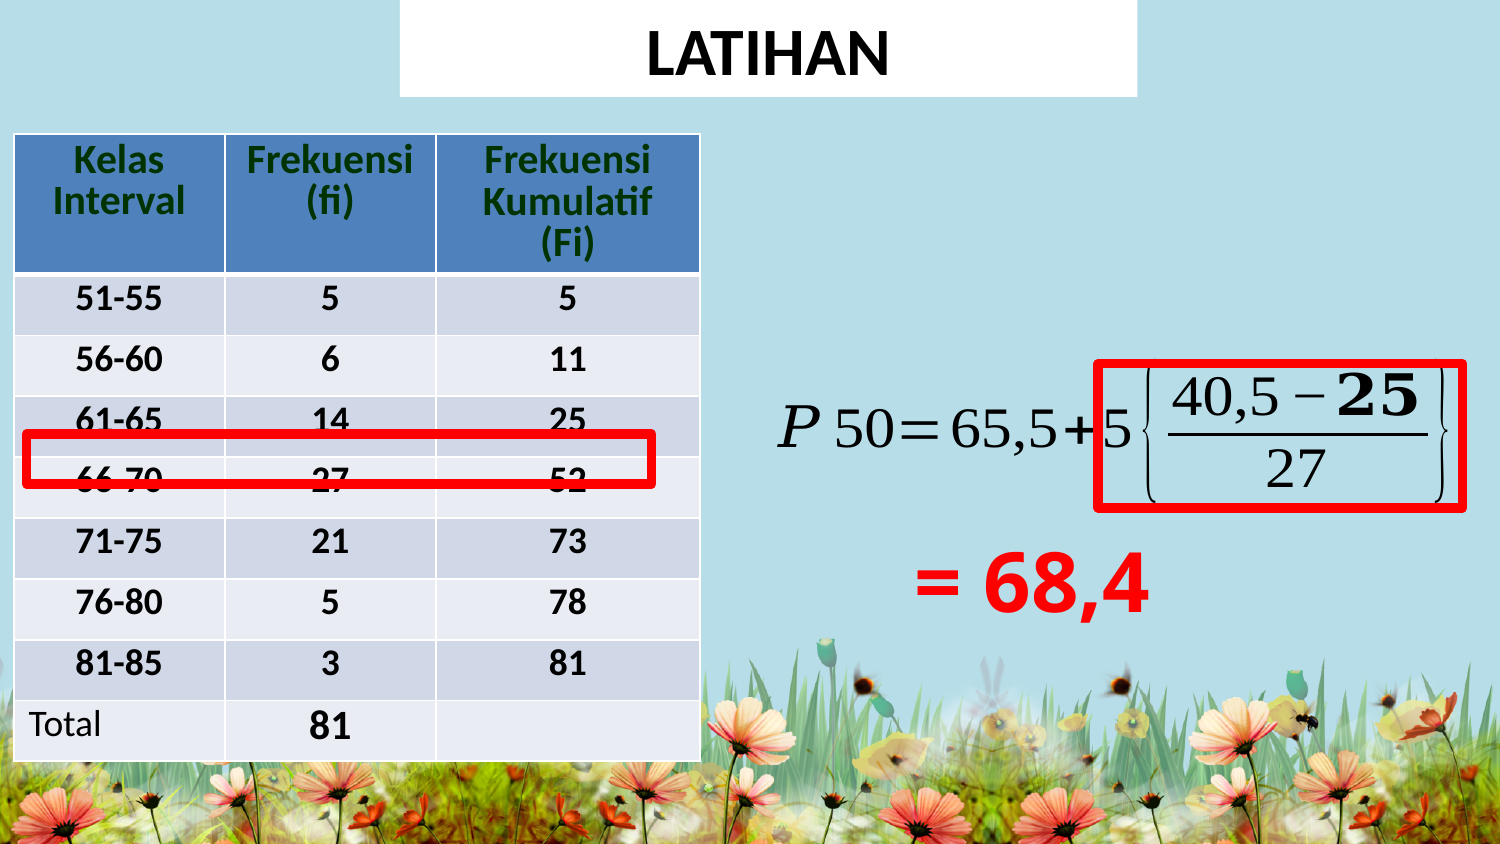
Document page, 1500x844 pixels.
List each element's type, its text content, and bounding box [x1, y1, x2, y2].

title LATIHAN [399, 0, 1138, 97]
table_cell 51-55 [15, 277, 224, 295]
table_cell 5 [226, 277, 435, 295]
table_header Kelas Interval [15, 135, 224, 272]
picture [0, 296, 1500, 844]
table_header Frekuensi Kumulatif (Fi) [437, 135, 699, 272]
table_header Frekuensi (fi) [226, 135, 435, 272]
table_cell 5 [437, 277, 699, 295]
